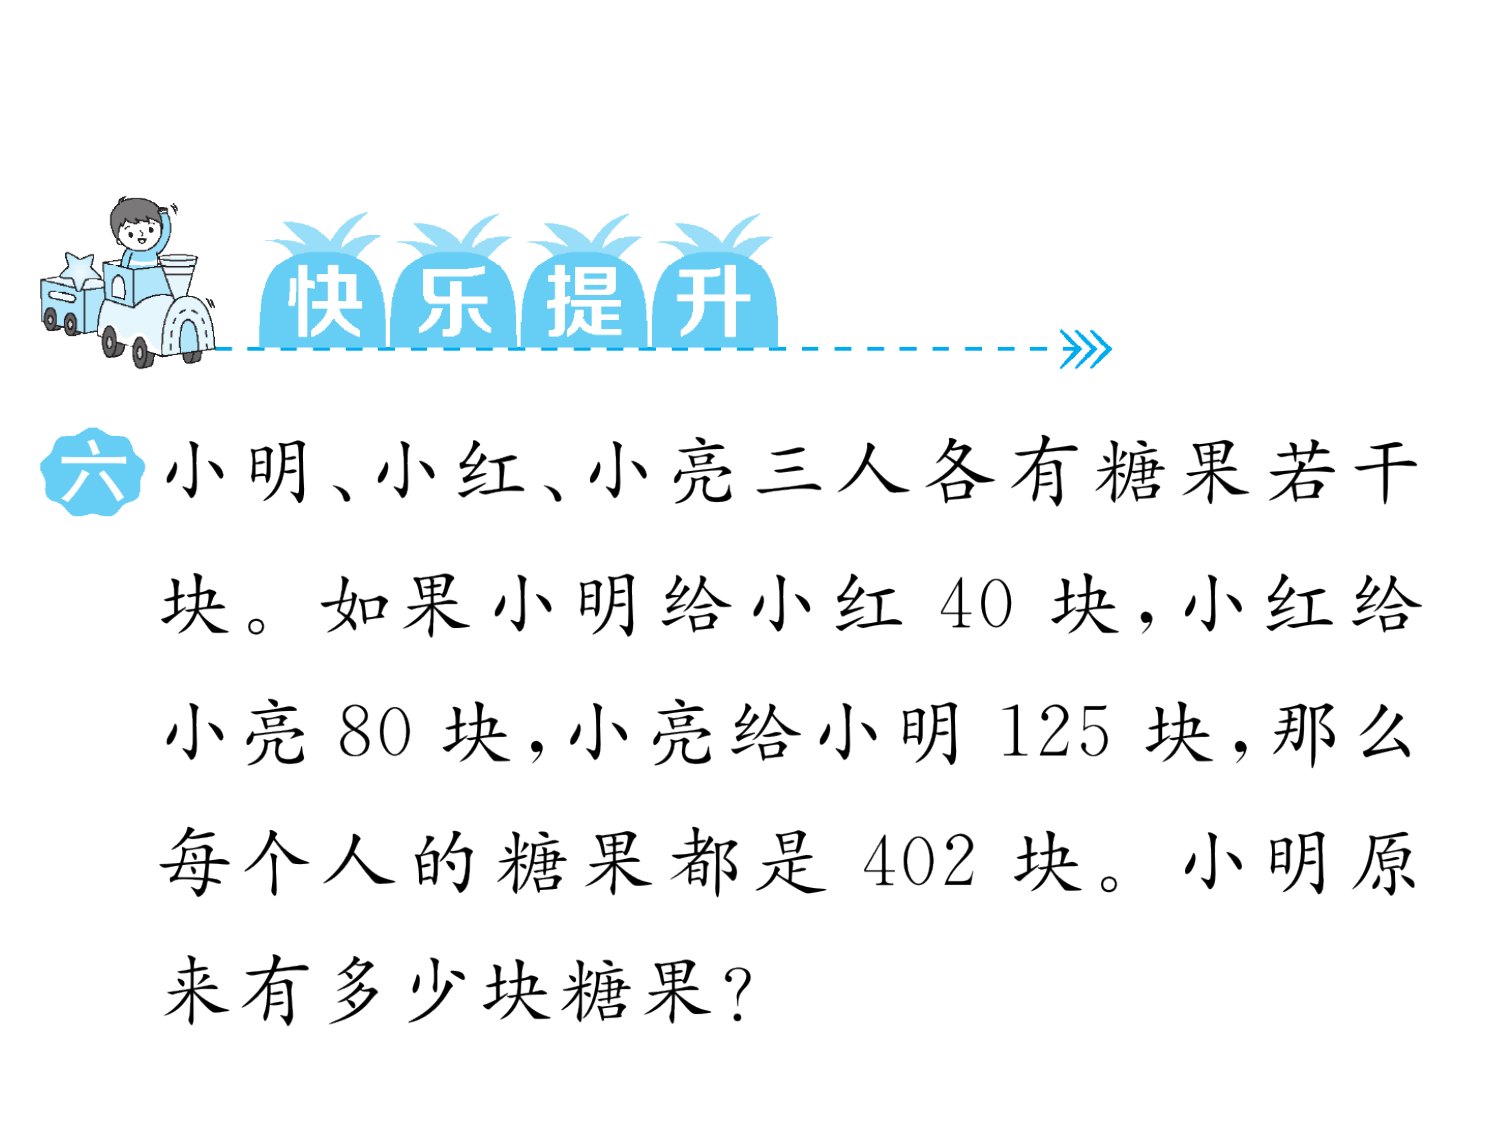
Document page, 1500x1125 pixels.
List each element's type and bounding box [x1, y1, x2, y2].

picture [35, 177, 1453, 1067]
